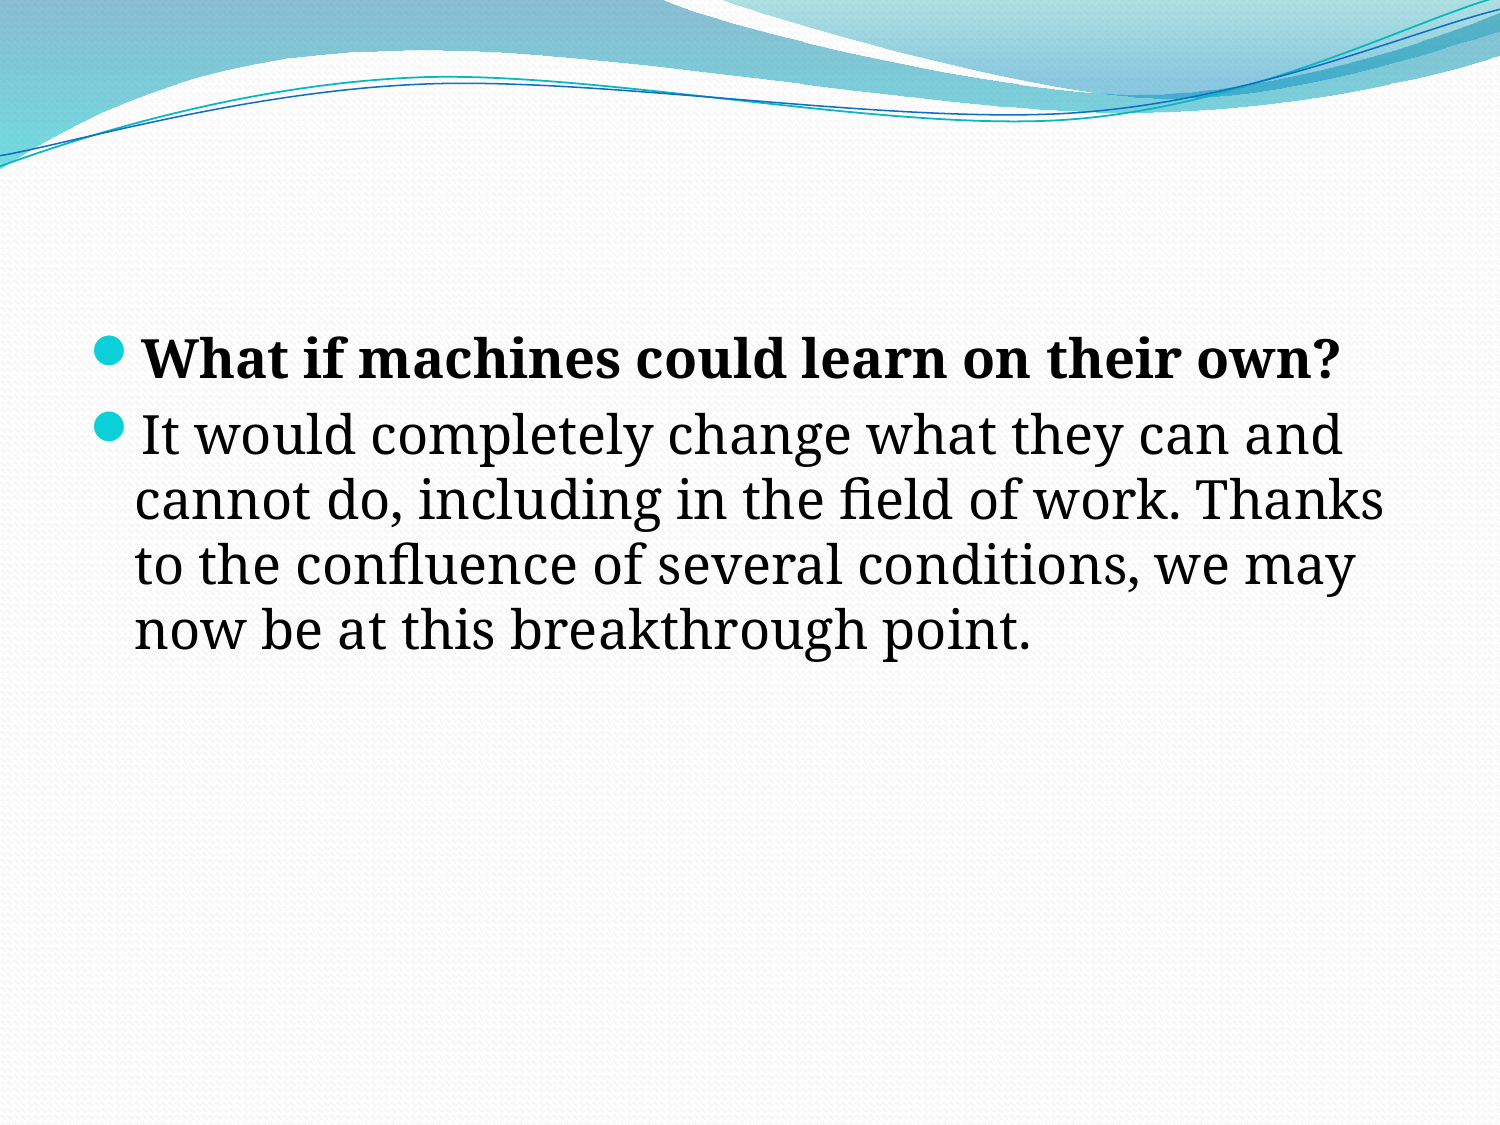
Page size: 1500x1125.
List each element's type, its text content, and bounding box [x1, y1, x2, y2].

list What if machines could learn on their own? It would completely change what they can and cannot do, including in the field of work. Thanks to the confluence of several conditions, we may now be at this breakthrough point. [75, 317, 1425, 1038]
